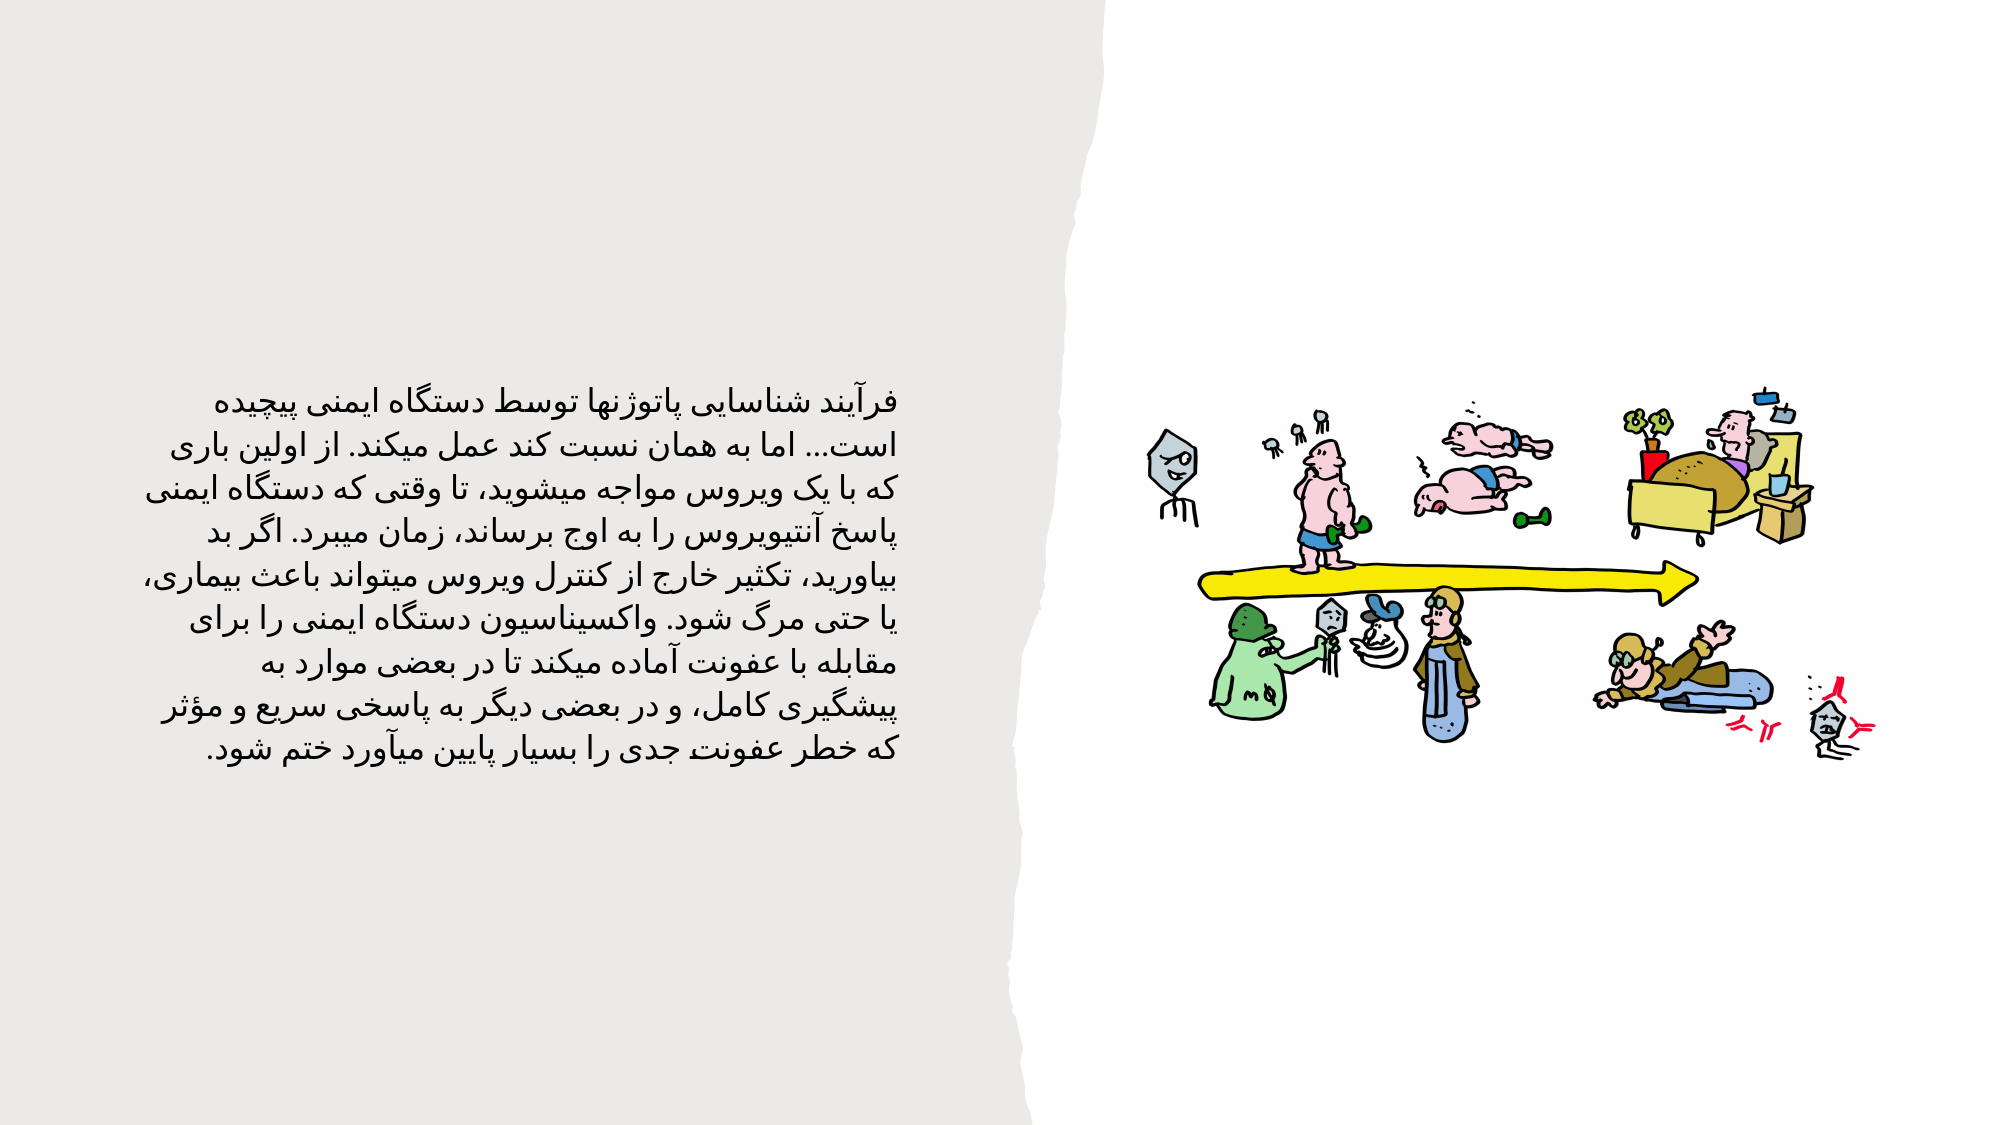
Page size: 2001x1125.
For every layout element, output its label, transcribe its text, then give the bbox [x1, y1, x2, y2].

list فرآیند شناسایی پاتوژن​ها توسط دستگاه ایمنی پیچیده است... اما به همان نسبت کند عمل می​کند. از اولین باری که با یک ویروس مواجه می​شوید، تا وقتی که دستگاه ایمنی پاسخ آنتی​ویروس را به اوج برساند، زمان می​برد. اگر بد بیاورید، تکثیر خارج از کنترل ویروس می​تواند باعث بیماری، یا حتی مرگ شود. واکسیناسیون دستگاه ایمنی را برای مقابله با عفونت آماده می​کند تا در بعضی موارد به پیشگیری کامل، و در بعضی دیگر به پاسخی سریع و مؤثر که خطر عفونت جدی را بسیار پایین می​آورد ختم ​شود. [118, 368, 915, 780]
picture [1128, 360, 1906, 769]
text_box [0, 0, 1107, 1125]
text_box [1009, 0, 2000, 1125]
